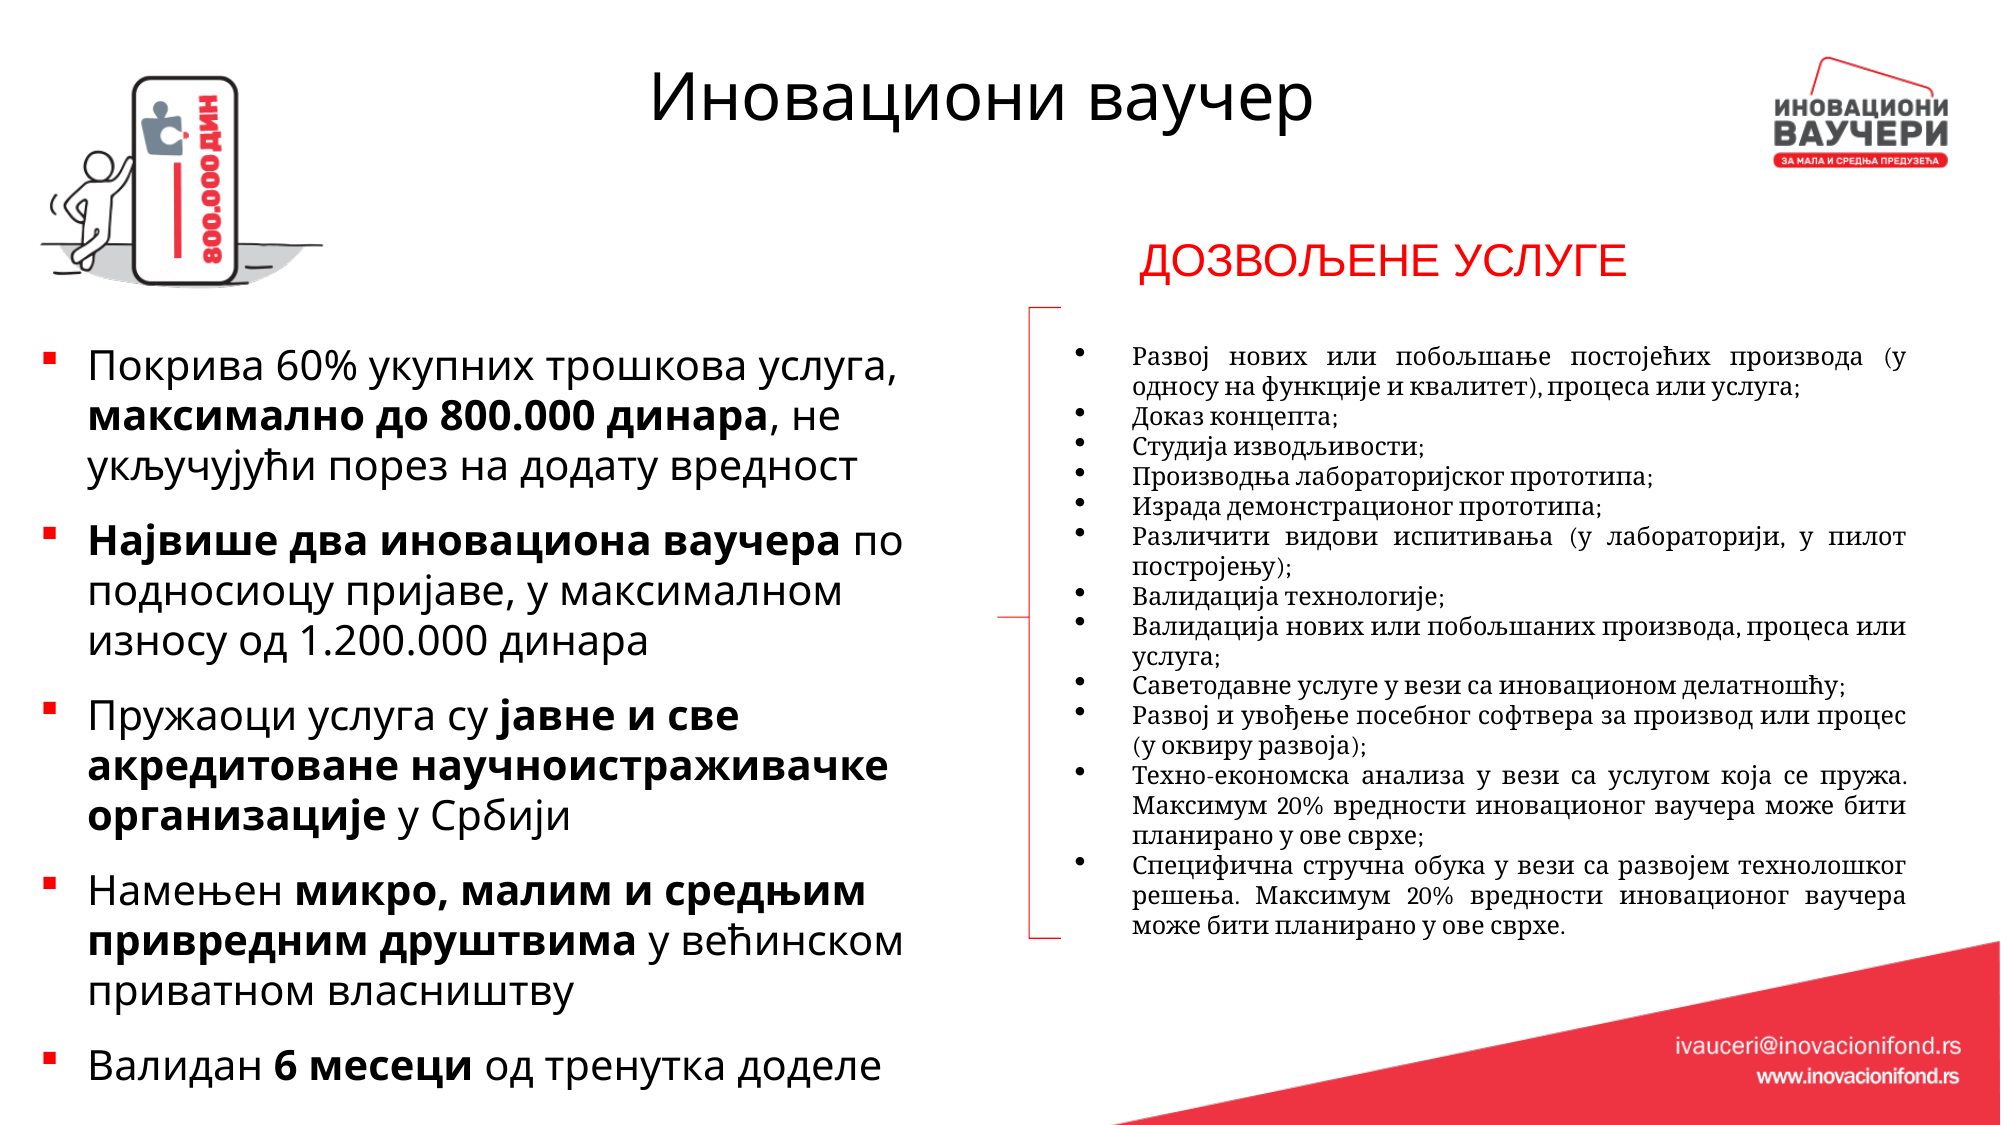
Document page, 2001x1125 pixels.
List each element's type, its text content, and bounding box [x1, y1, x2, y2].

picture [0, 938, 2000, 1125]
picture [1723, 0, 1999, 235]
picture [0, 0, 366, 308]
text_box [997, 306, 1061, 938]
text_box Покрива 60% укупних трошкова услуга, максимално до 800.000 динара, не укључујући порез на додату вредност Највише два иновациона ваучера по подносиоцу пријаве, у максималном износу од 1.200.000 динара Пружаоци услуга су јавне и све акредитоване научноистраживачке организације у Србији Намењен микро, малим и средњим привредним друштвима у већинском приватном власништву Валидан 6 месеци од тренутка доделе [25, 331, 965, 938]
text_box ДОЗВОЉЕНЕ УСЛУГЕ Развој нових или побољшање постојећих производа (у односу на функције и квалитет), процеса или услуга; Доказ концепта; Студија изводљивости; Производња лабораторијског прототипа; Израда демонстрационог прототипа; Различити видови испитивања (у лабораторији, у пилот постројењу); Валидација технологије; Валидација нових или побољшаних производа, процеса или услуга; Саветодавне услуге у вези са иновационом делатношћу; Развој и увођење посебног софтвера за производ или процес (у оквиру развоја); Техно-економска анализа у вези са услугом која се пружа. Максимум 20% вредности иновационог ваучера може бити планирано у ове сврхе; Специфична стручна обука у вези са развојем технолошког решења. Максимум 20% вредности иновационог ваучера може бити планирано у ове сврхе. [1060, 223, 1923, 938]
text_box Иновациони ваучер [366, 46, 1723, 141]
